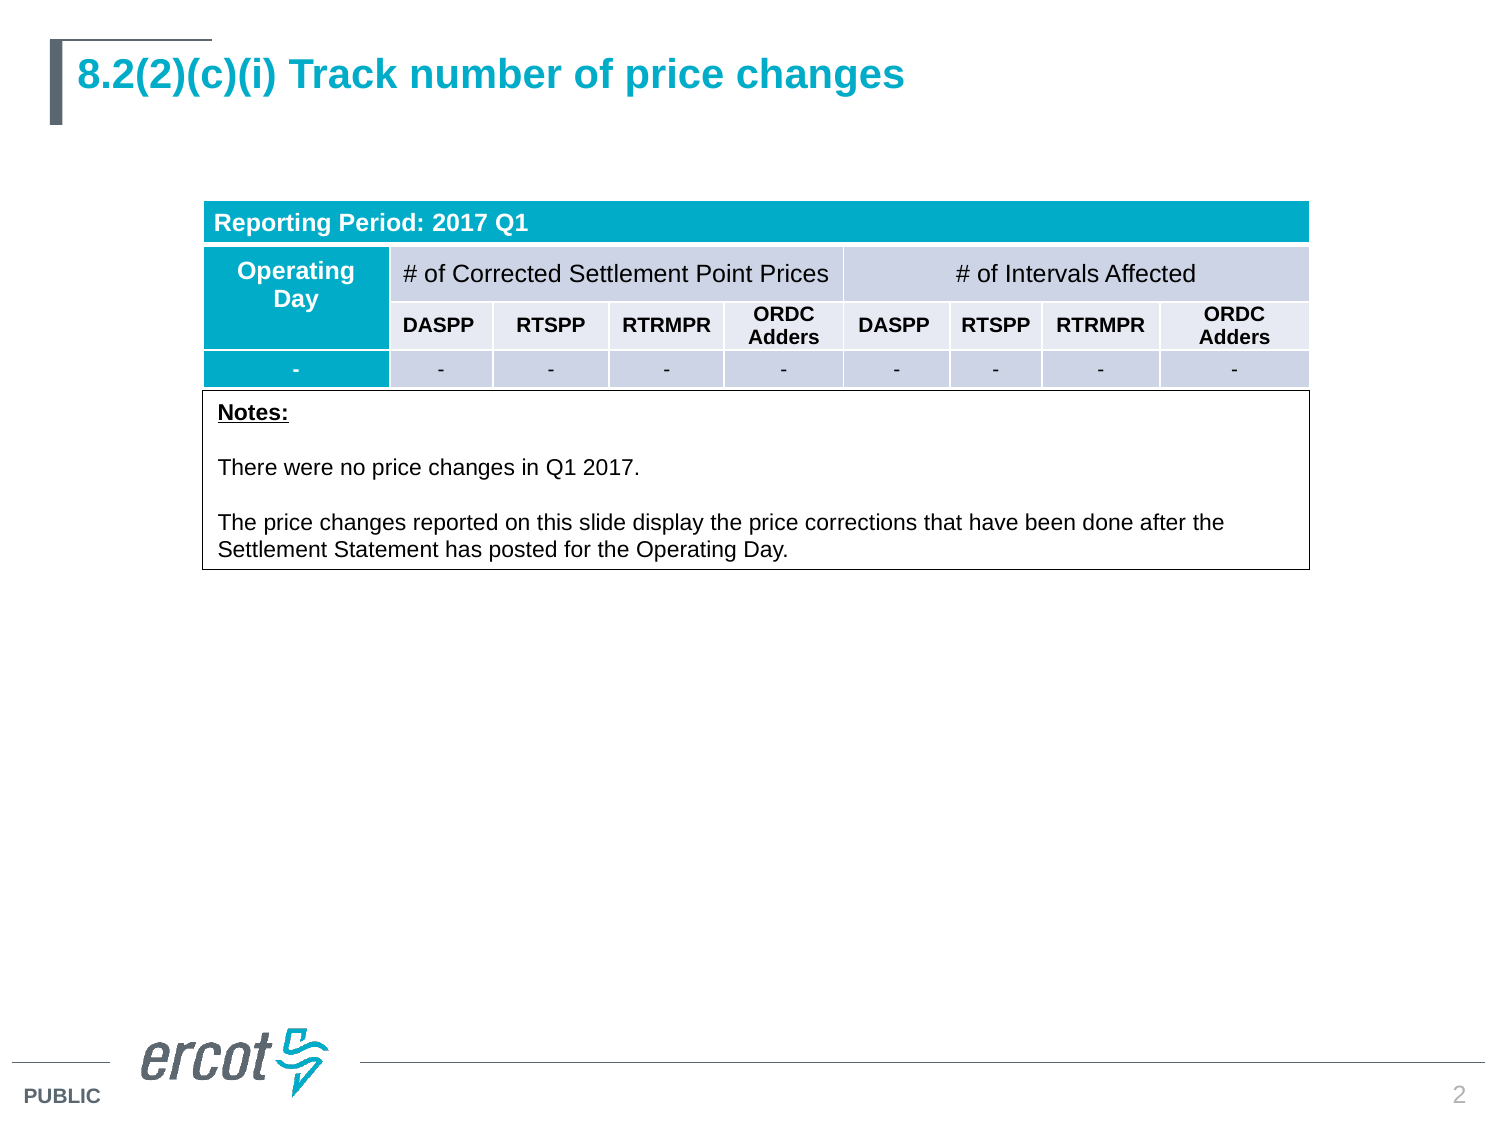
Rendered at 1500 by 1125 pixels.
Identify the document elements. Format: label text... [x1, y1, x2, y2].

table_cell RTRMPR [1043, 303, 1159, 349]
table_cell # of Intervals Affected [844, 247, 1309, 301]
table_cell Operating Day [204, 247, 389, 349]
table_header Reporting Period: 2017 Q1 [204, 201, 1309, 242]
table_cell ORDC Adders [725, 303, 843, 349]
table_cell RTSPP [494, 303, 608, 349]
text_box Notes: There were no price changes in Q1 2017. The price changes reported on this slide display the price corrections that have been done after the Settlement Statement has posted for the Operating Day. [202, 390, 1310, 570]
table_cell - [844, 351, 949, 387]
table_cell RTSPP [951, 303, 1041, 349]
table_cell RTRMPR [610, 303, 723, 349]
table_cell - [494, 351, 608, 387]
picture [137, 1024, 332, 1100]
slide_number 2 [1437, 1076, 1475, 1112]
table_cell DASPP [844, 303, 949, 349]
table_cell DASPP [391, 303, 492, 349]
table_cell # of Corrected Settlement Point Prices [391, 247, 843, 301]
table_cell - [1043, 351, 1159, 387]
title 8.2(2)(c)(i) Track number of price changes [62, 39, 1450, 228]
table_cell - [610, 351, 723, 387]
table_cell - [391, 351, 492, 387]
table_cell - [204, 351, 389, 387]
table_cell - [1161, 351, 1309, 387]
table_cell - [951, 351, 1041, 387]
table_cell ORDC Adders [1161, 303, 1309, 349]
table_cell - [725, 351, 843, 387]
